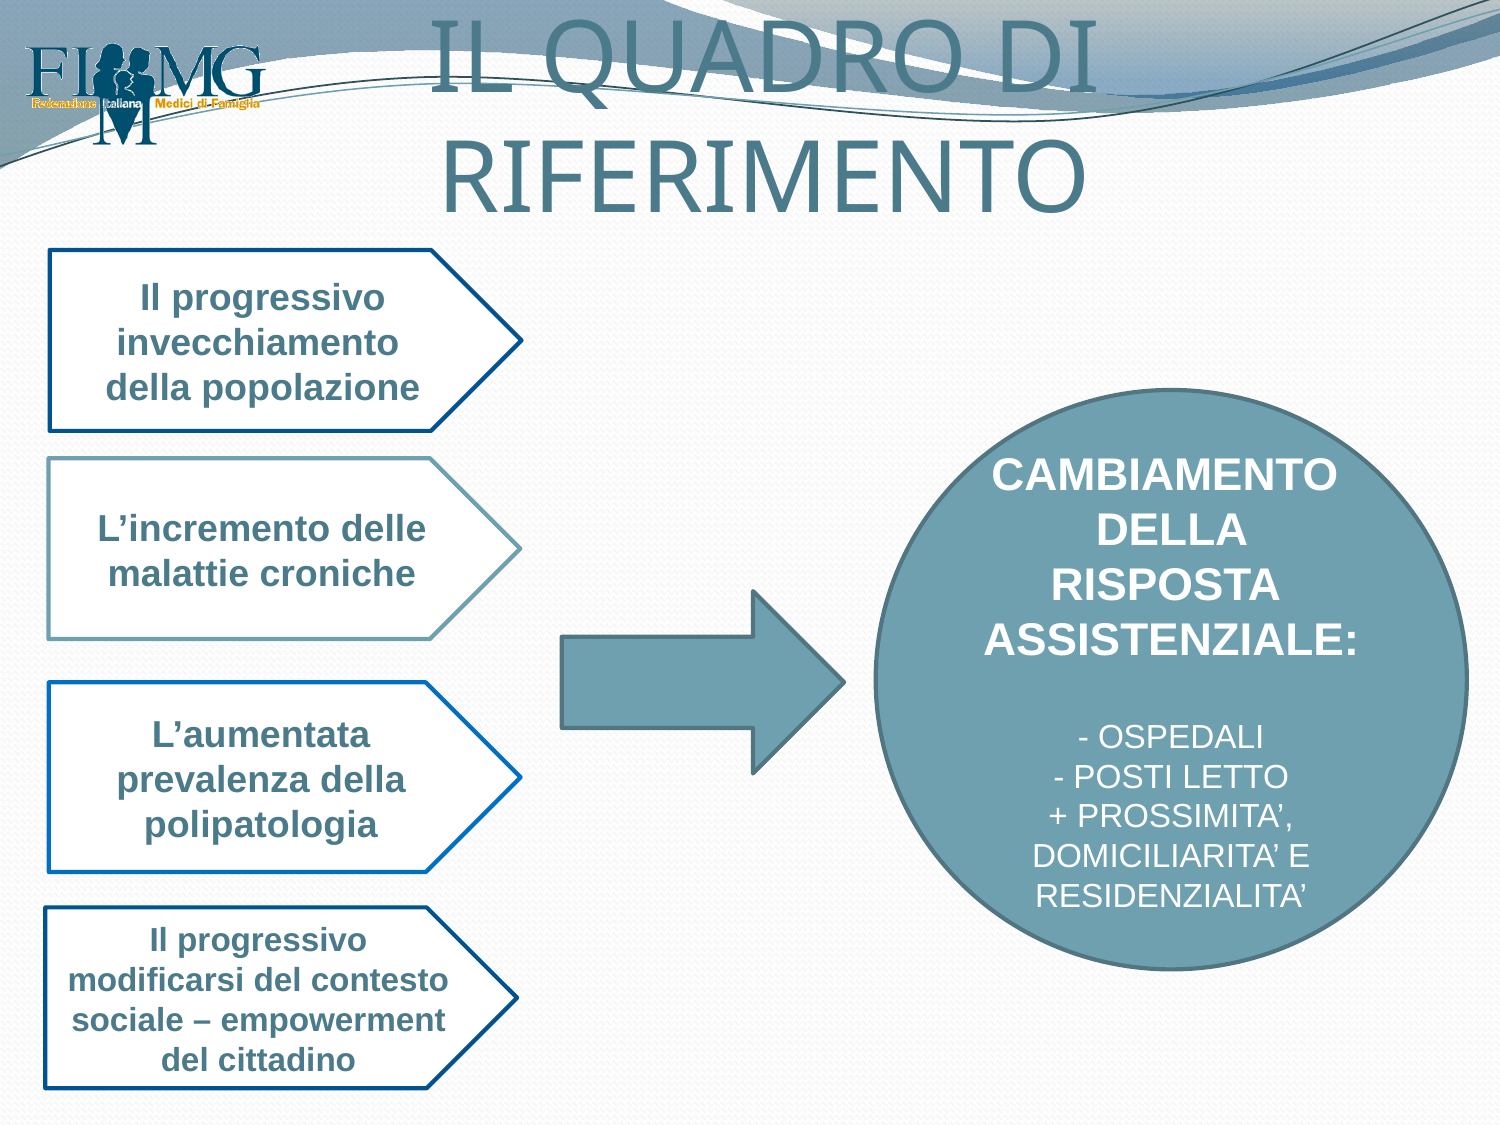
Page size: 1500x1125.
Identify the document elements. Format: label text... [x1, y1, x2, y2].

text_box CAMBIAMENTO DELLA RISPOSTA ASSISTENZIALE: - OSPEDALI - POSTI LETTO + PROSSIMITA’, DOMICILIARITA’ E RESIDENZIALITA’ [873, 387, 1469, 972]
text_box L’aumentata prevalenza della polipatologia [46, 680, 523, 875]
text_box [559, 589, 847, 776]
title IL QUADRO DI RIFERIMENTO [89, 76, 1440, 233]
table_cell [89, 76, 274, 158]
picture [23, 40, 268, 146]
text_box Il progressivo modificarsi del contesto sociale – empowerment del cittadino [43, 905, 520, 1091]
text_box L’incremento delle malattie croniche [46, 456, 523, 642]
text_box Il progressivo invecchiamento della popolazione [47, 247, 524, 433]
